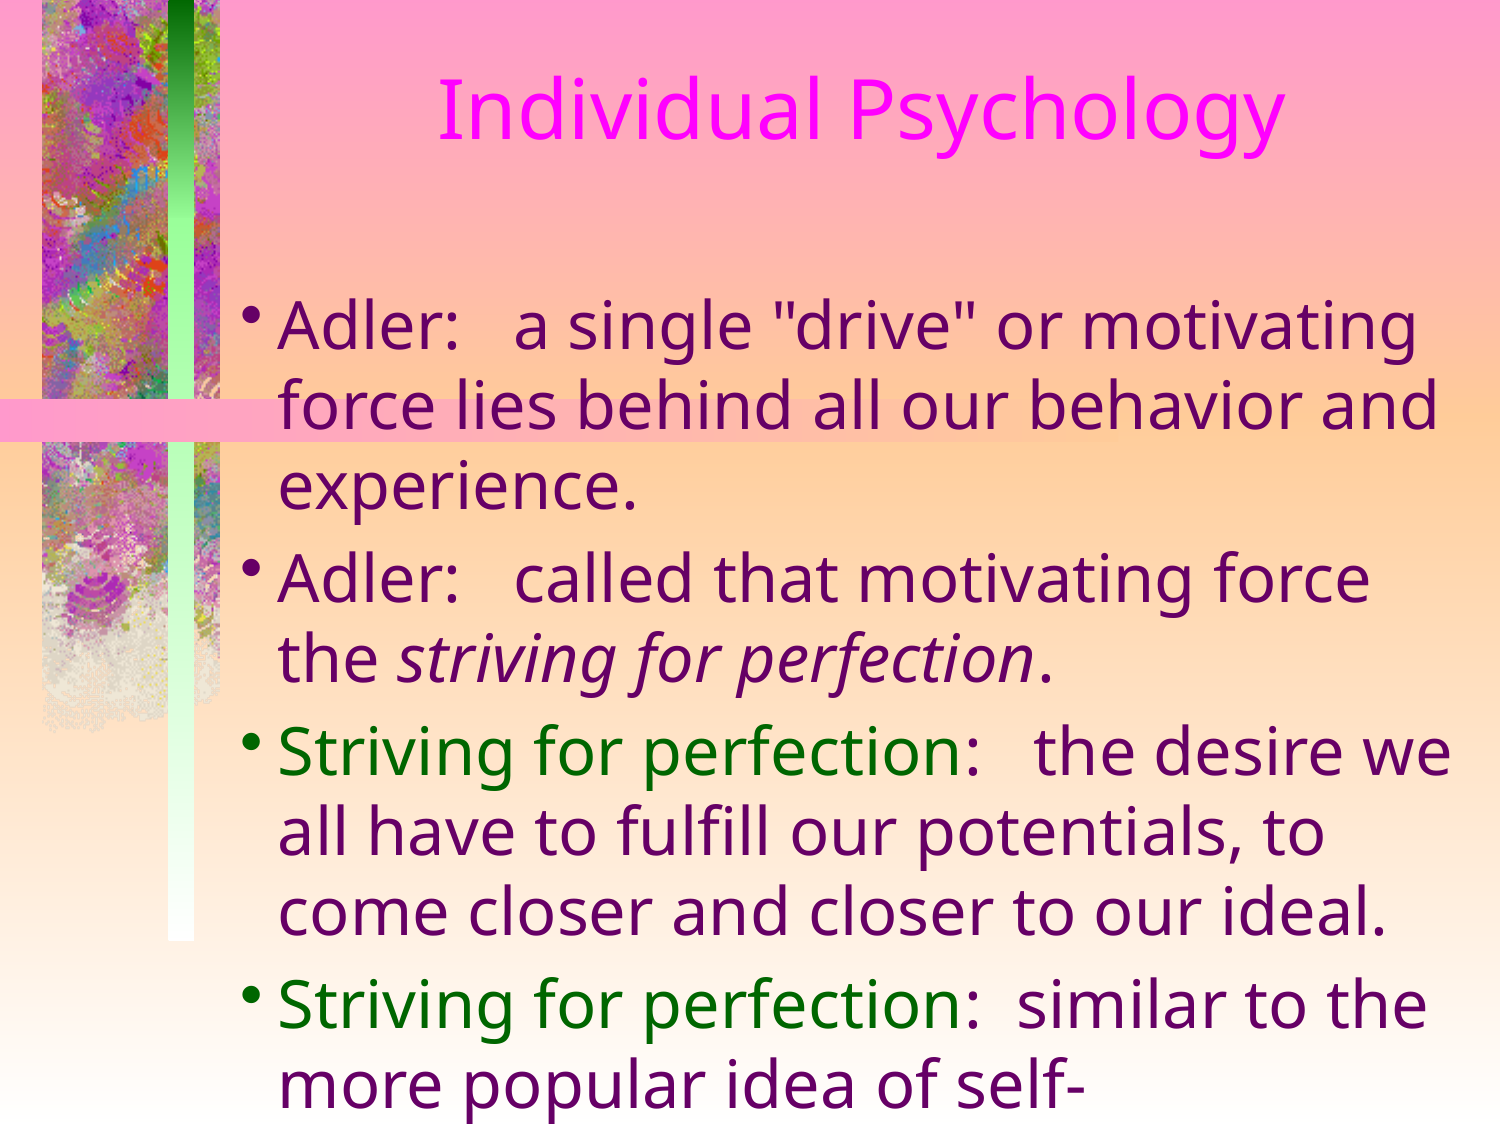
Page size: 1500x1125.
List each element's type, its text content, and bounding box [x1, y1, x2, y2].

picture [42, 442, 169, 821]
subtitle Adler: a single "drive" or motivating force lies behind all our behavior and experience. Adler: called that motivating force the striving for perfection. Striving for perfection: the desire we all have to fulfill our potentials, to come closer and closer to our ideal. Striving for perfection: similar to the more popular idea of self-actualization. [225, 275, 1500, 1125]
title Individual Psychology [225, 37, 1500, 175]
picture [194, 0, 220, 400]
picture [194, 442, 220, 821]
picture [42, 0, 169, 400]
